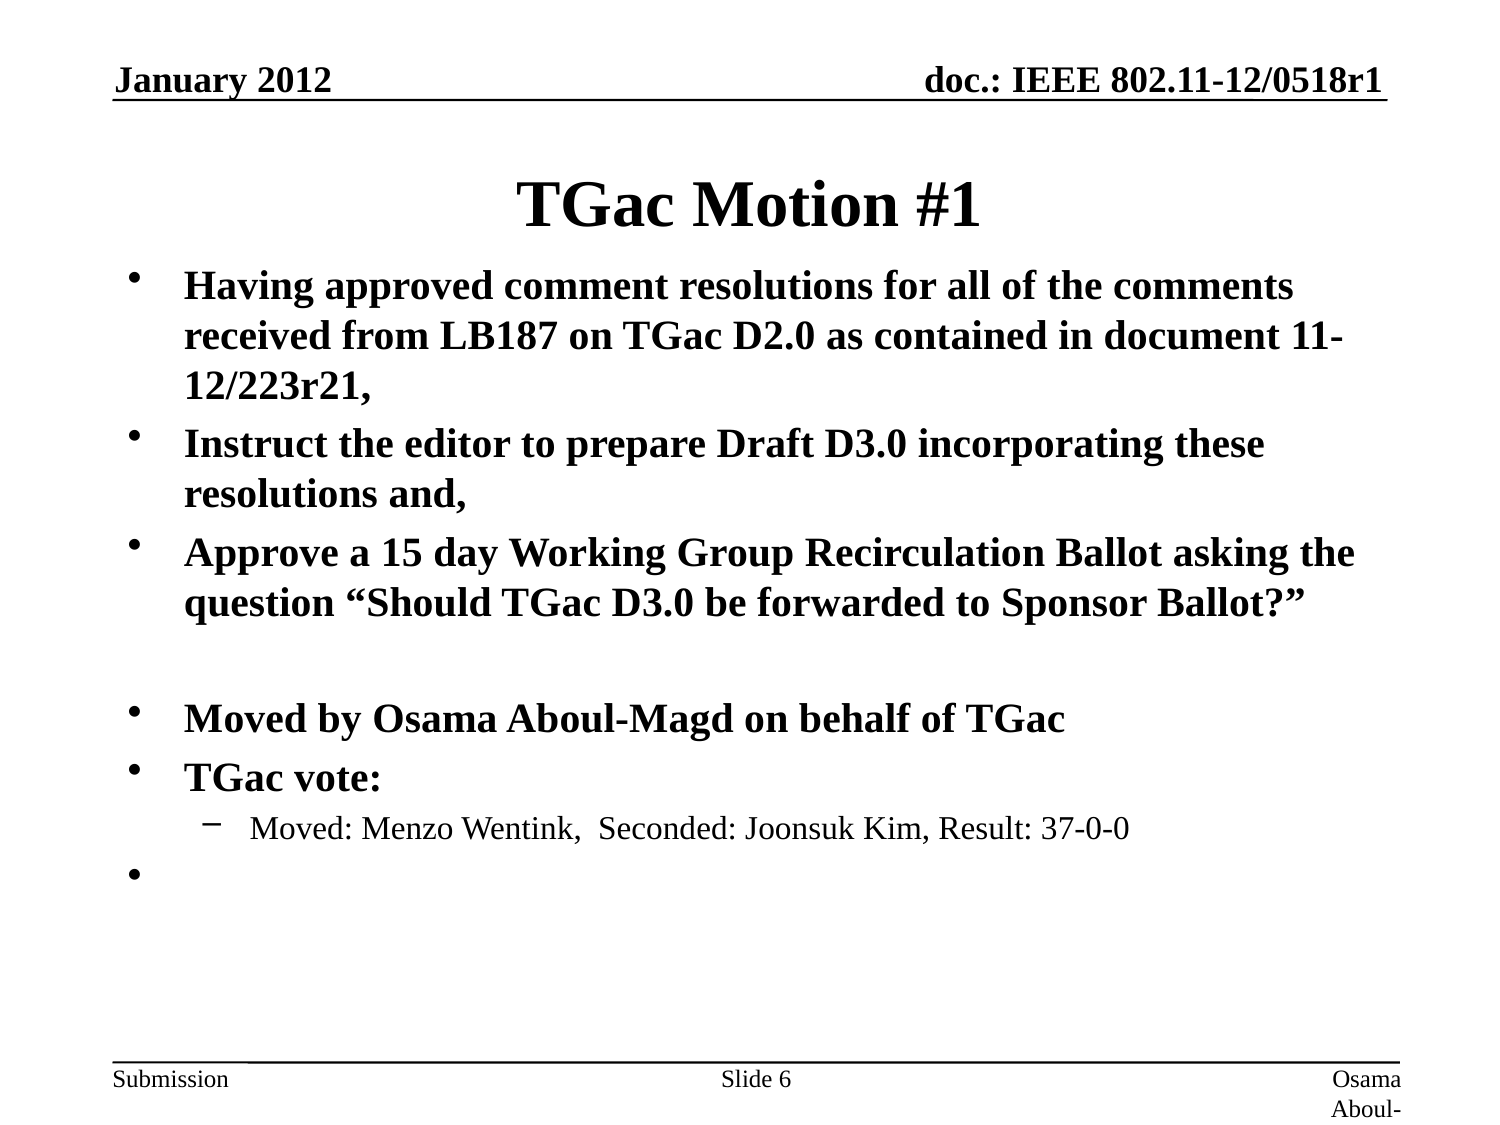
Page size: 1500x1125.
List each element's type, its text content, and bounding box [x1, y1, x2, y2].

footer Osama Aboul-Magd (Huawei Technologies) [1324, 1061, 1402, 1093]
title TGac Motion #1 [112, 112, 1388, 249]
slide_number Slide 6 [712, 1061, 800, 1093]
list Having approved comment resolutions for all of the comments received from LB187 on TGac D2.0 as contained in document 11-12/223r21, Instruct the editor to prepare Draft D3.0 incorporating these resolutions and, Approve a 15 day Working Group Recirculation Ballot asking the question “Should TGac D3.0 be forwarded to Sponsor Ballot?” Moved by Osama Aboul-Magd on behalf of TGac TGac vote: Moved: Menzo Wentink, Seconded: Joonsuk Kim, Result: 37-0-0 [112, 249, 1388, 925]
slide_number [114, 54, 374, 101]
